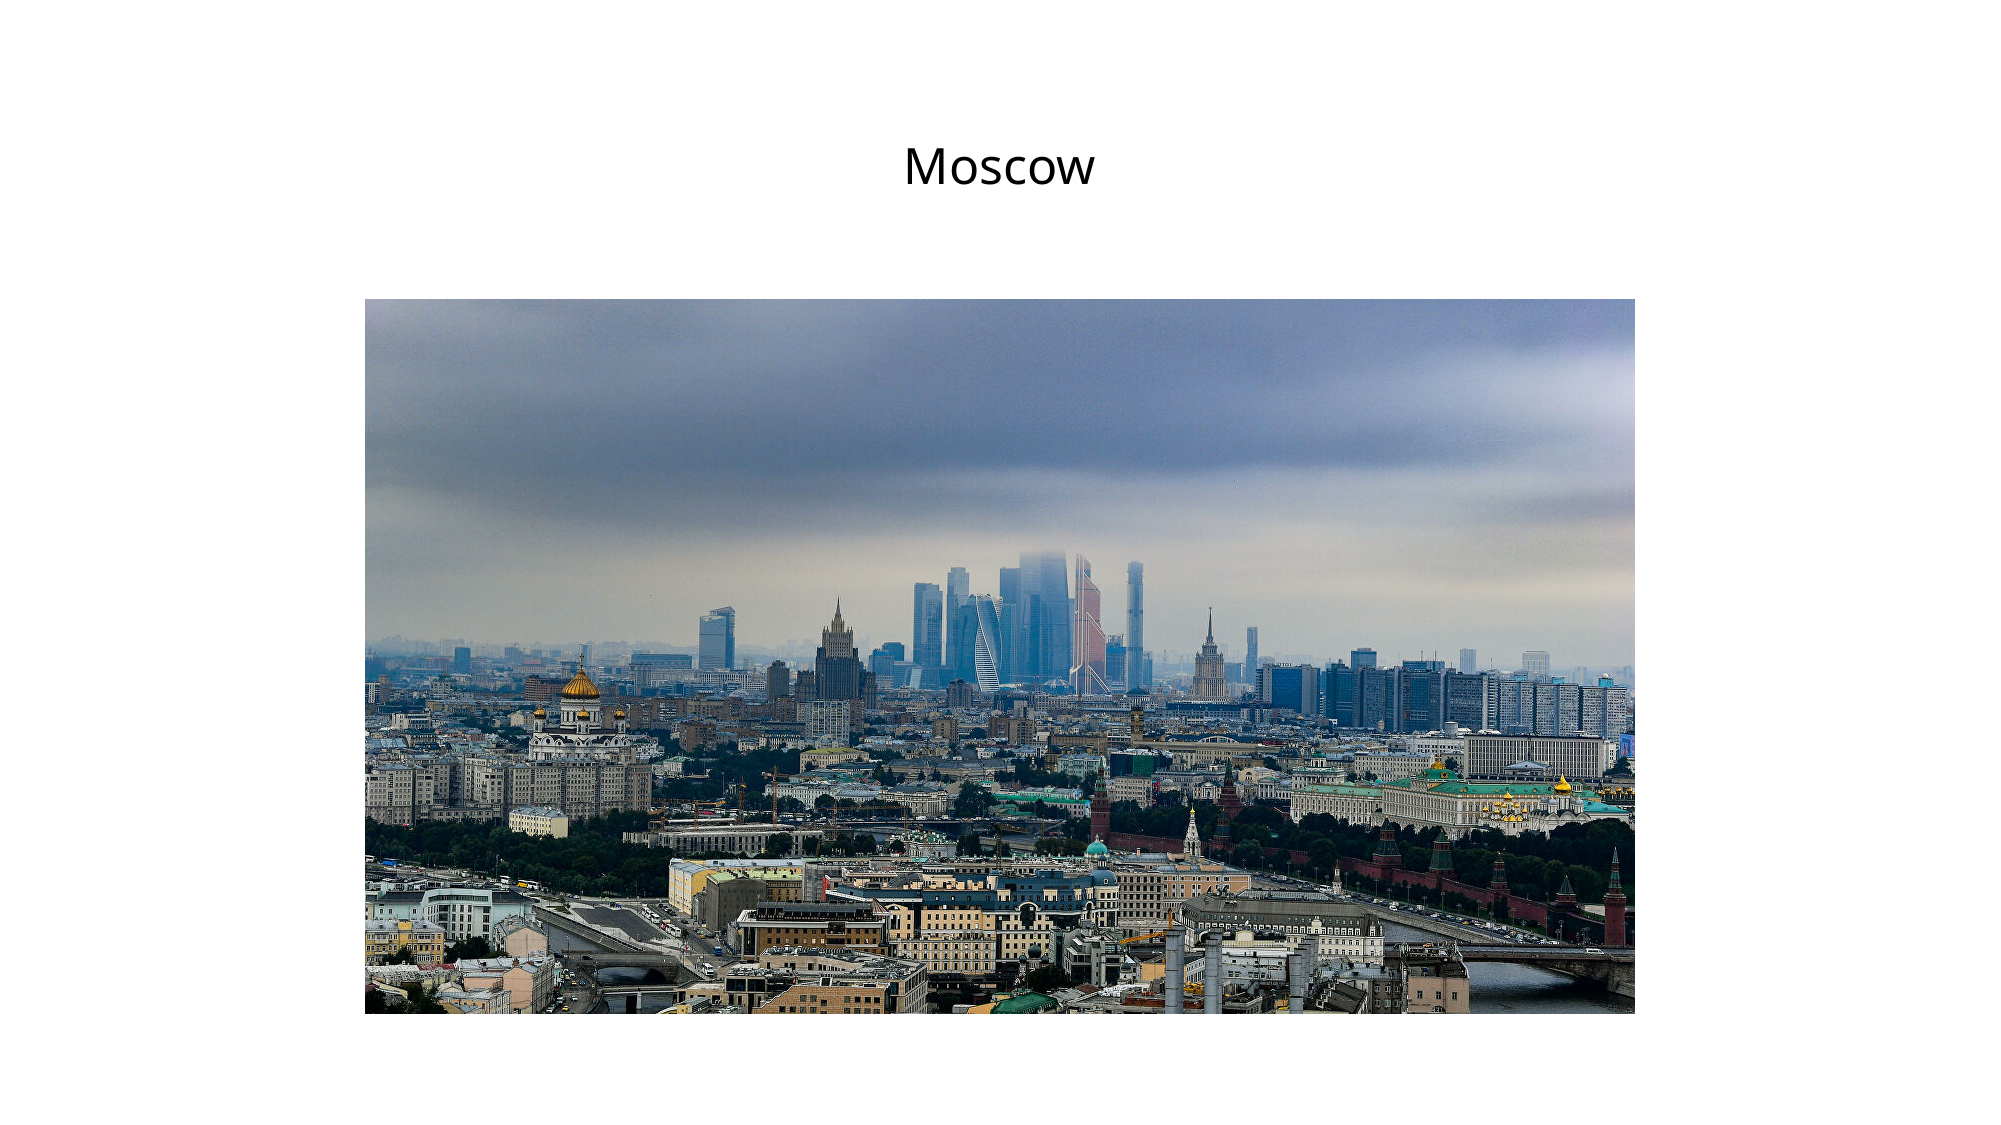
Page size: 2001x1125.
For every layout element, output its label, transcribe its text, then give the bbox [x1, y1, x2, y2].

title Moscow [137, 59, 1863, 278]
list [365, 299, 1635, 1014]
